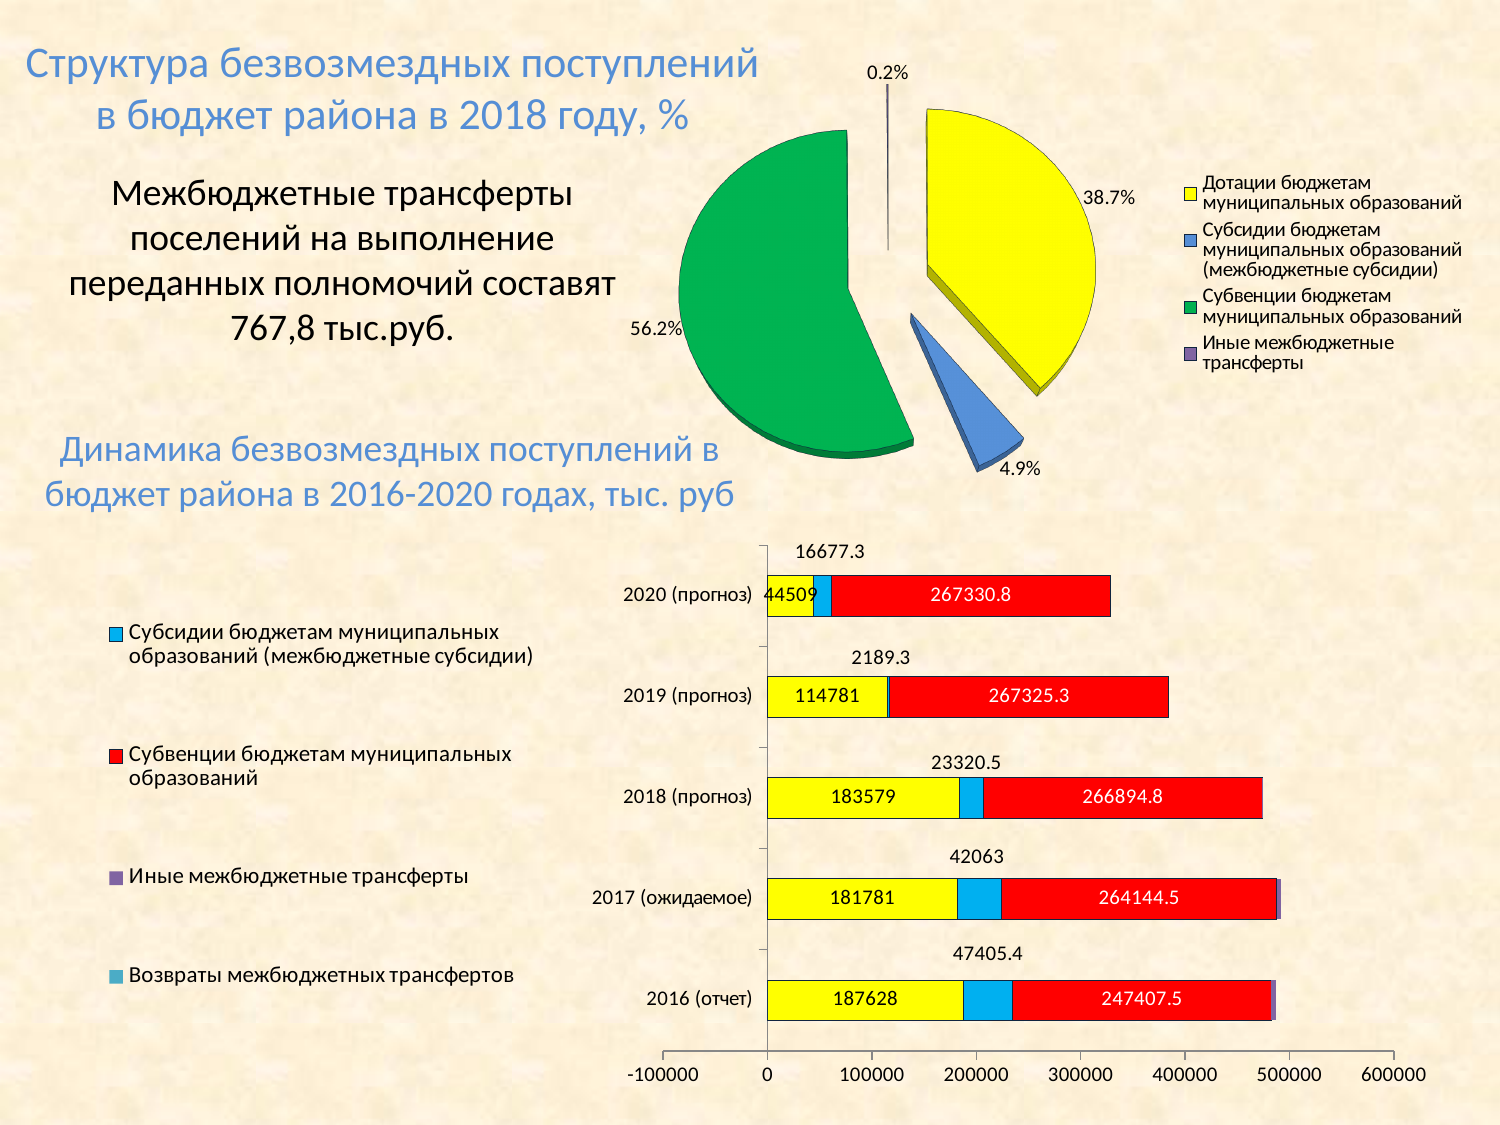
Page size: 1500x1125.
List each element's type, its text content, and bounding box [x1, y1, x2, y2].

picture [0, 0, 1500, 1125]
picture [0, 173, 572, 419]
chart [76, 30, 1482, 1095]
text_box Динамика безвозмездных поступлений в бюджет района в 2016-2020 годах, тыс. руб [0, 419, 567, 519]
title Структура безвозмездных поступлений в бюджет района в 2018 году, % [0, 0, 786, 173]
text_box Межбюджетные трансферты поселений на выполнение переданных полномочий составят 767,8 тыс.руб. [41, 160, 567, 356]
